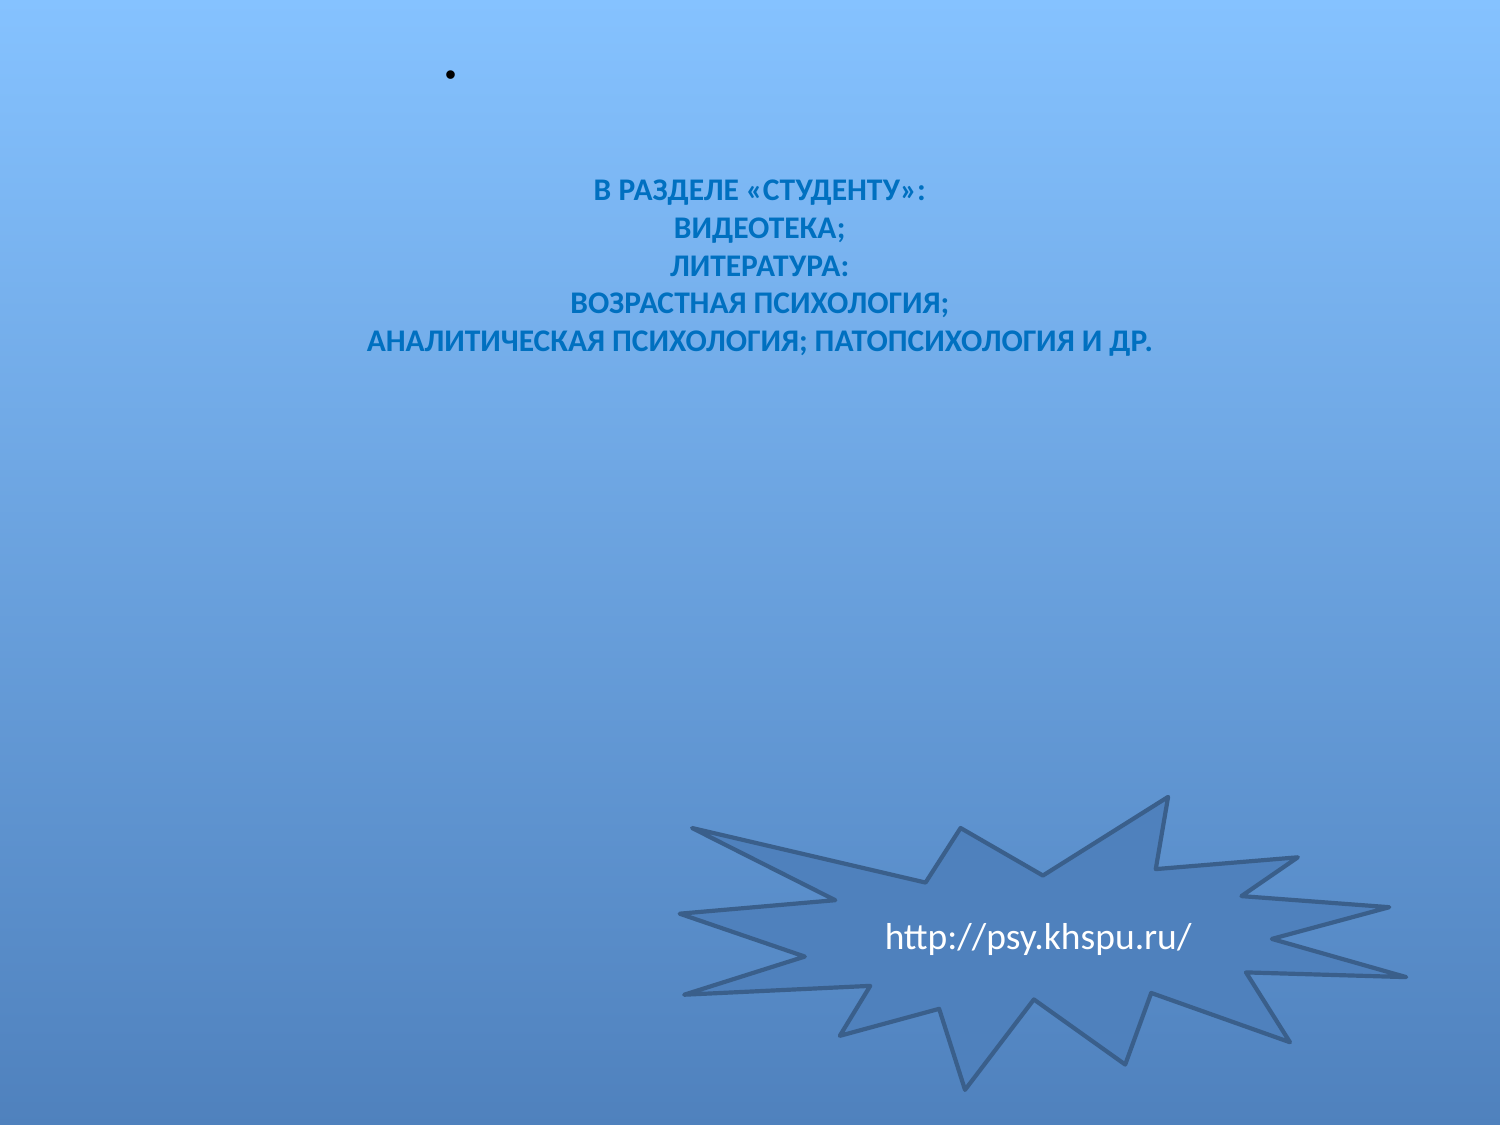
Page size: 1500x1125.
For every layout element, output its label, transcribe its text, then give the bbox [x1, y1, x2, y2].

title В РАЗДЕЛЕ «СТУДЕНТУ»: ВИДЕОТЕКА; ЛИТЕРАТУРА: ВОЗРАСТНАЯ ПСИХОЛОГИЯ; АНАЛИТИЧЕСКАЯ ПСИХОЛОГИЯ; ПАТОПСИХОЛОГИЯ И ДР. [75, 45, 1425, 493]
text_box http://psy.khspu.ru/ [677, 795, 1409, 1092]
